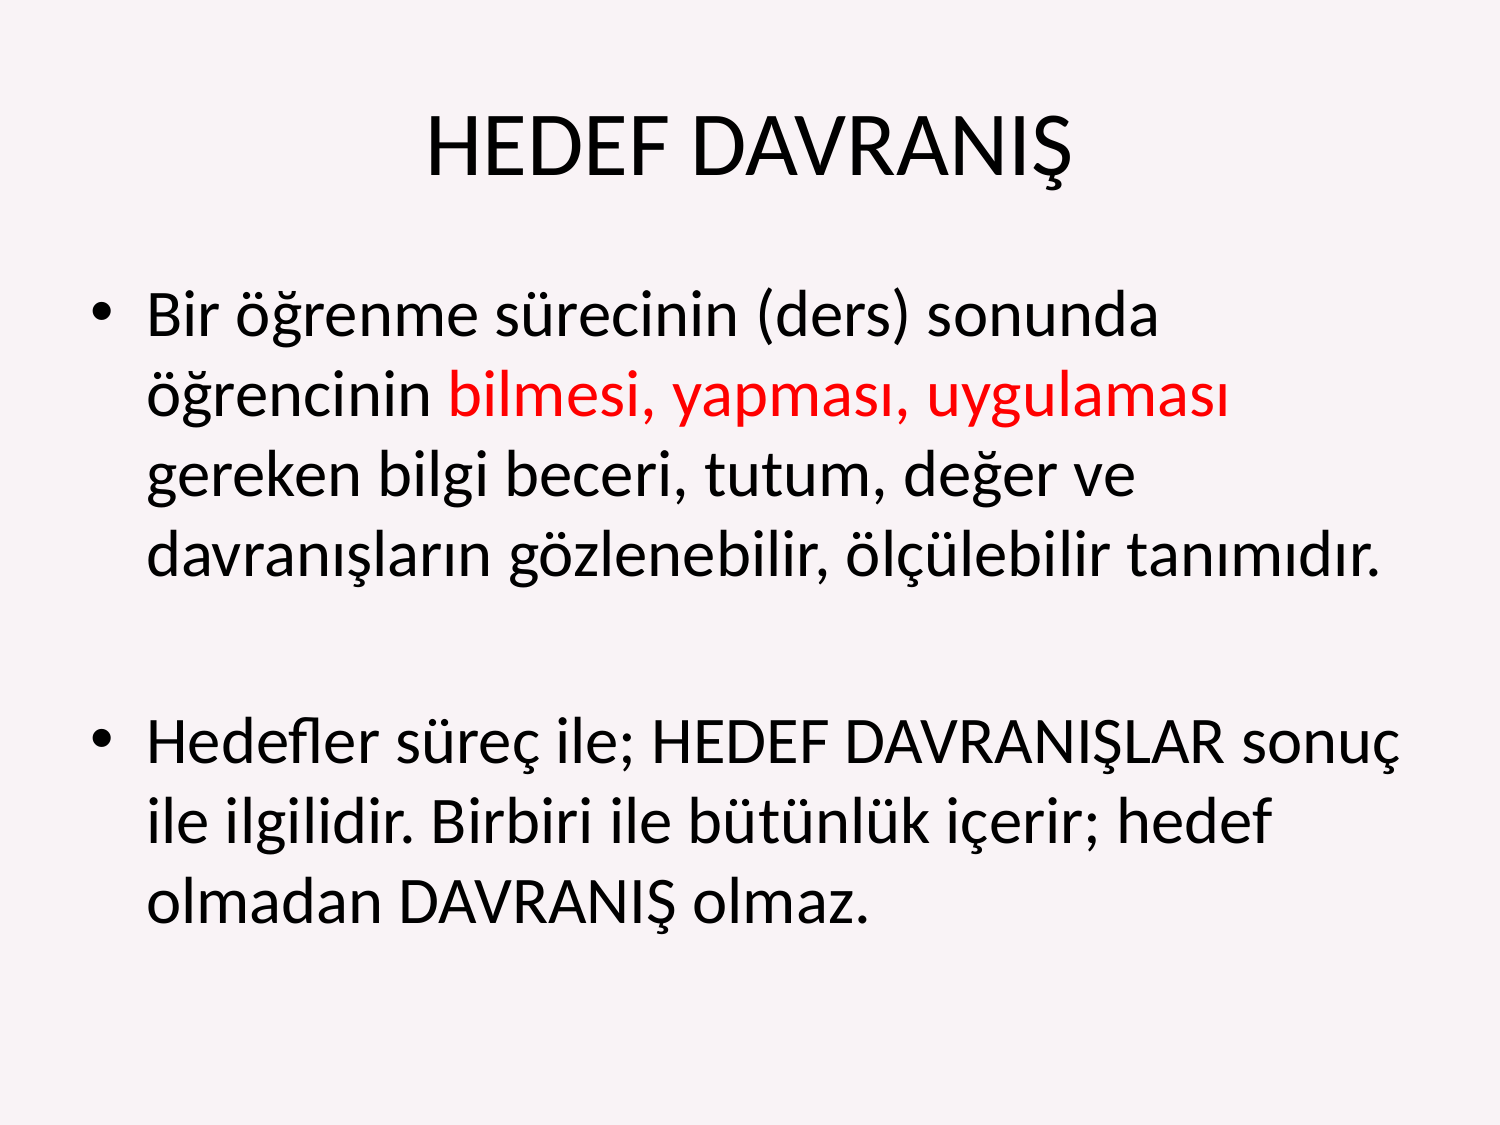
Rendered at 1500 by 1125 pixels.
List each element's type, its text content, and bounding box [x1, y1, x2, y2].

title HEDEF DAVRANIŞ [75, 45, 1425, 233]
list Bir öğrenme sürecinin (ders) sonunda öğrencinin bilmesi, yapması, uygulaması gereken bilgi beceri, tutum, değer ve davranışların gözlenebilir, ölçülebilir tanımıdır. Hedefler süreç ile; HEDEF DAVRANIŞLAR sonuç ile ilgilidir. Birbiri ile bütünlük içerir; hedef olmadan DAVRANIŞ olmaz. [75, 262, 1425, 1005]
